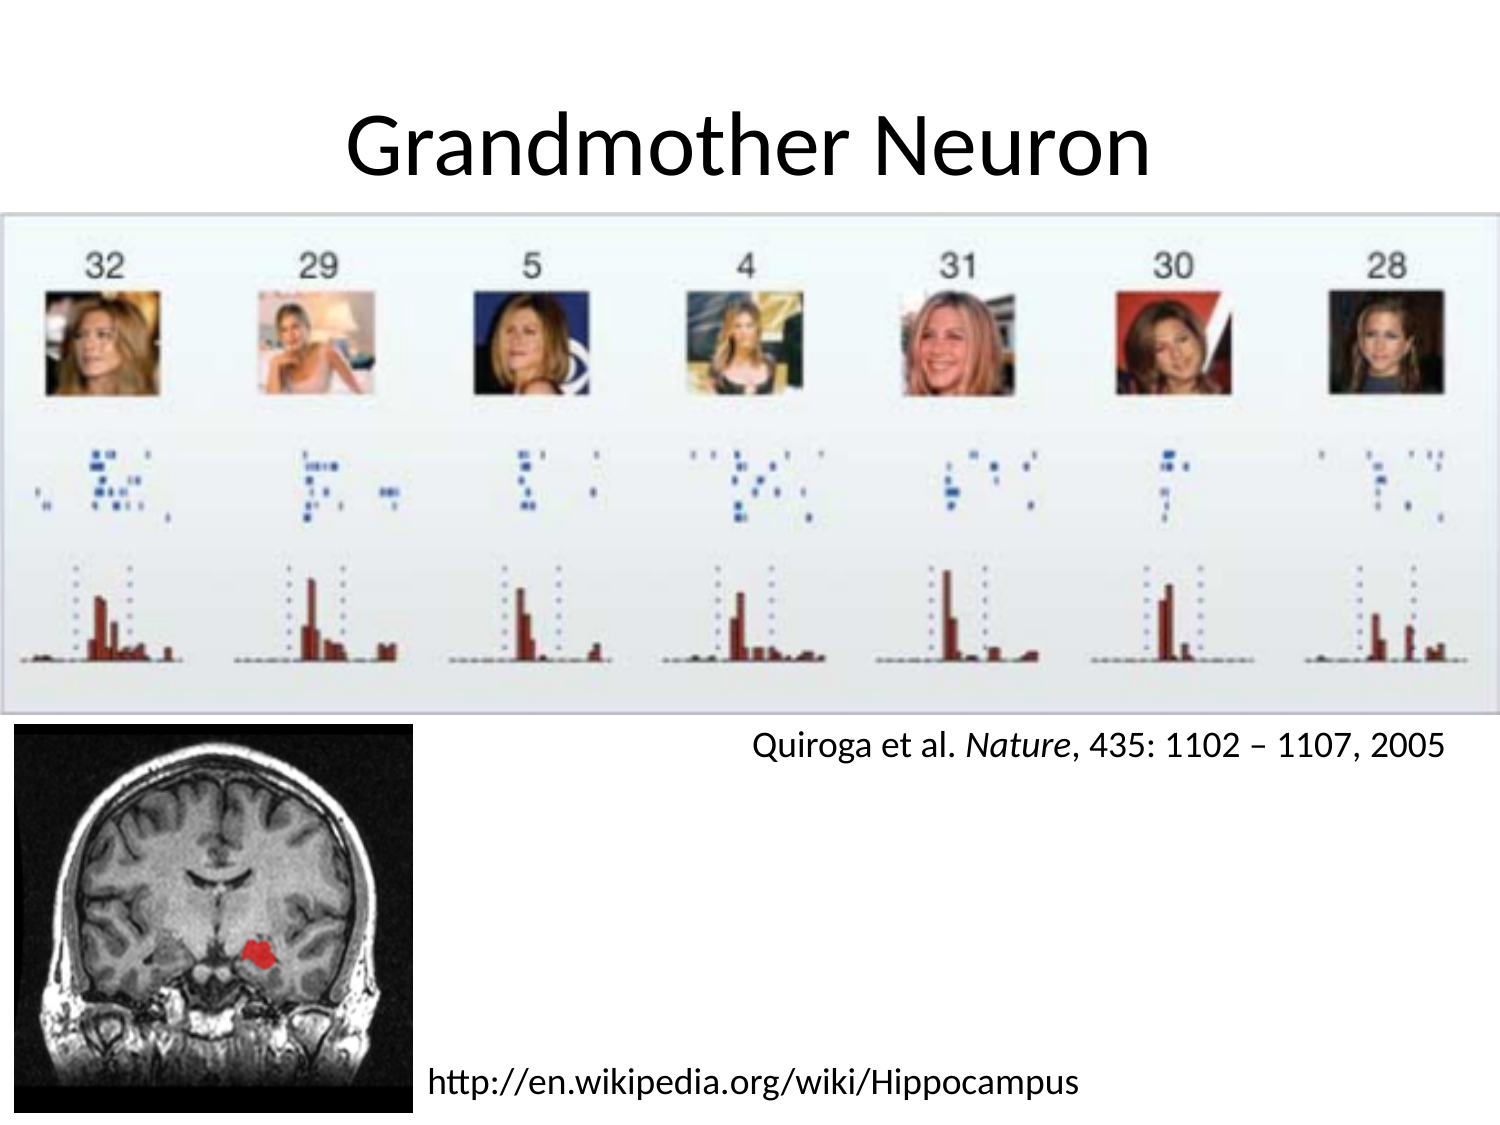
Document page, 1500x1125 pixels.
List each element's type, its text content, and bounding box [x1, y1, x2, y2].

text_box Quiroga et al. Nature, 435: 1102 – 1107, 2005 [737, 723, 1500, 773]
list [0, 212, 1500, 716]
text_box http://en.wikipedia.org/wiki/Hippocampus [416, 1049, 1125, 1110]
title Grandmother Neuron [75, 45, 1425, 210]
picture [13, 724, 413, 1113]
